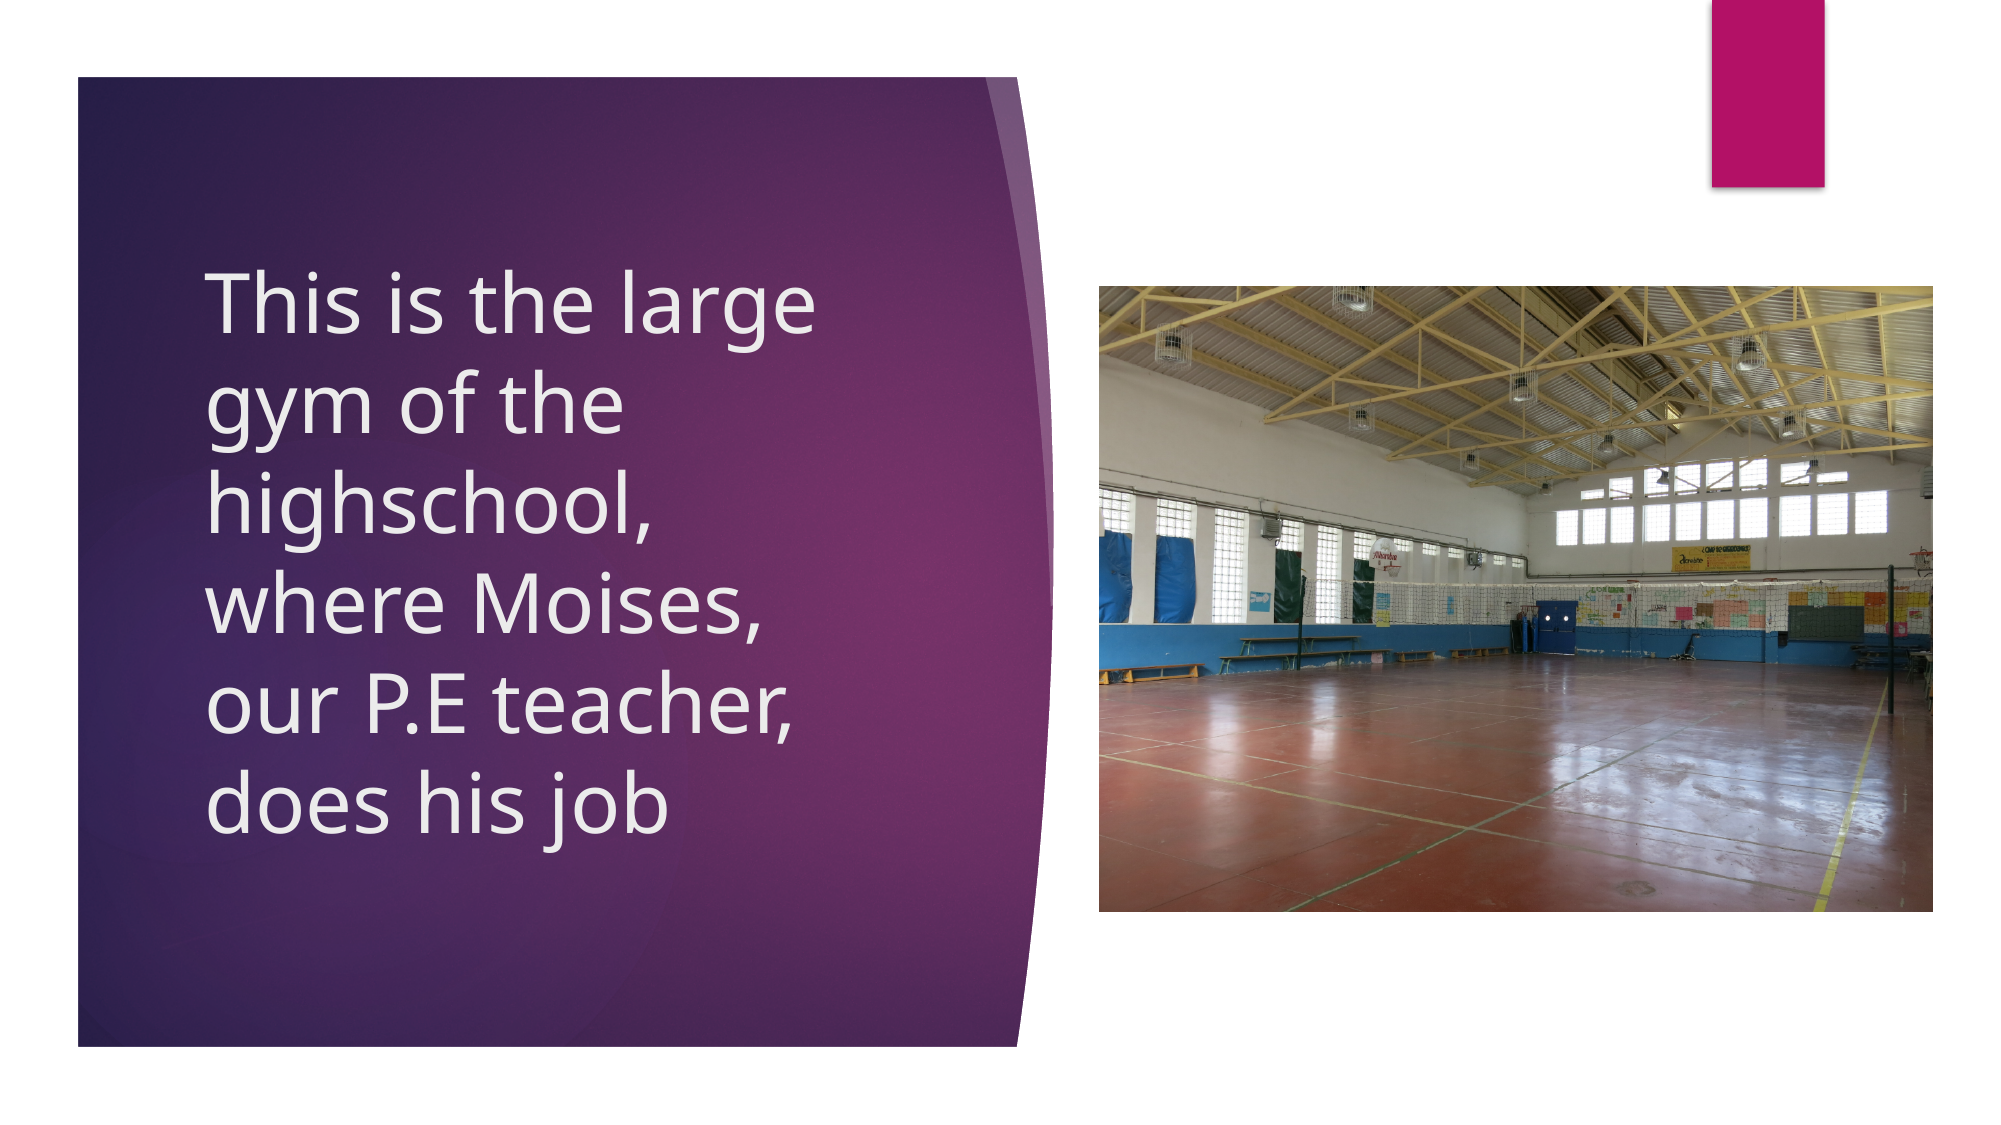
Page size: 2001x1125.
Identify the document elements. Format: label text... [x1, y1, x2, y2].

title This is the large gym of the highschool, where Moises, our P.E teacher, does his job [189, 286, 904, 814]
picture [1098, 286, 1933, 912]
